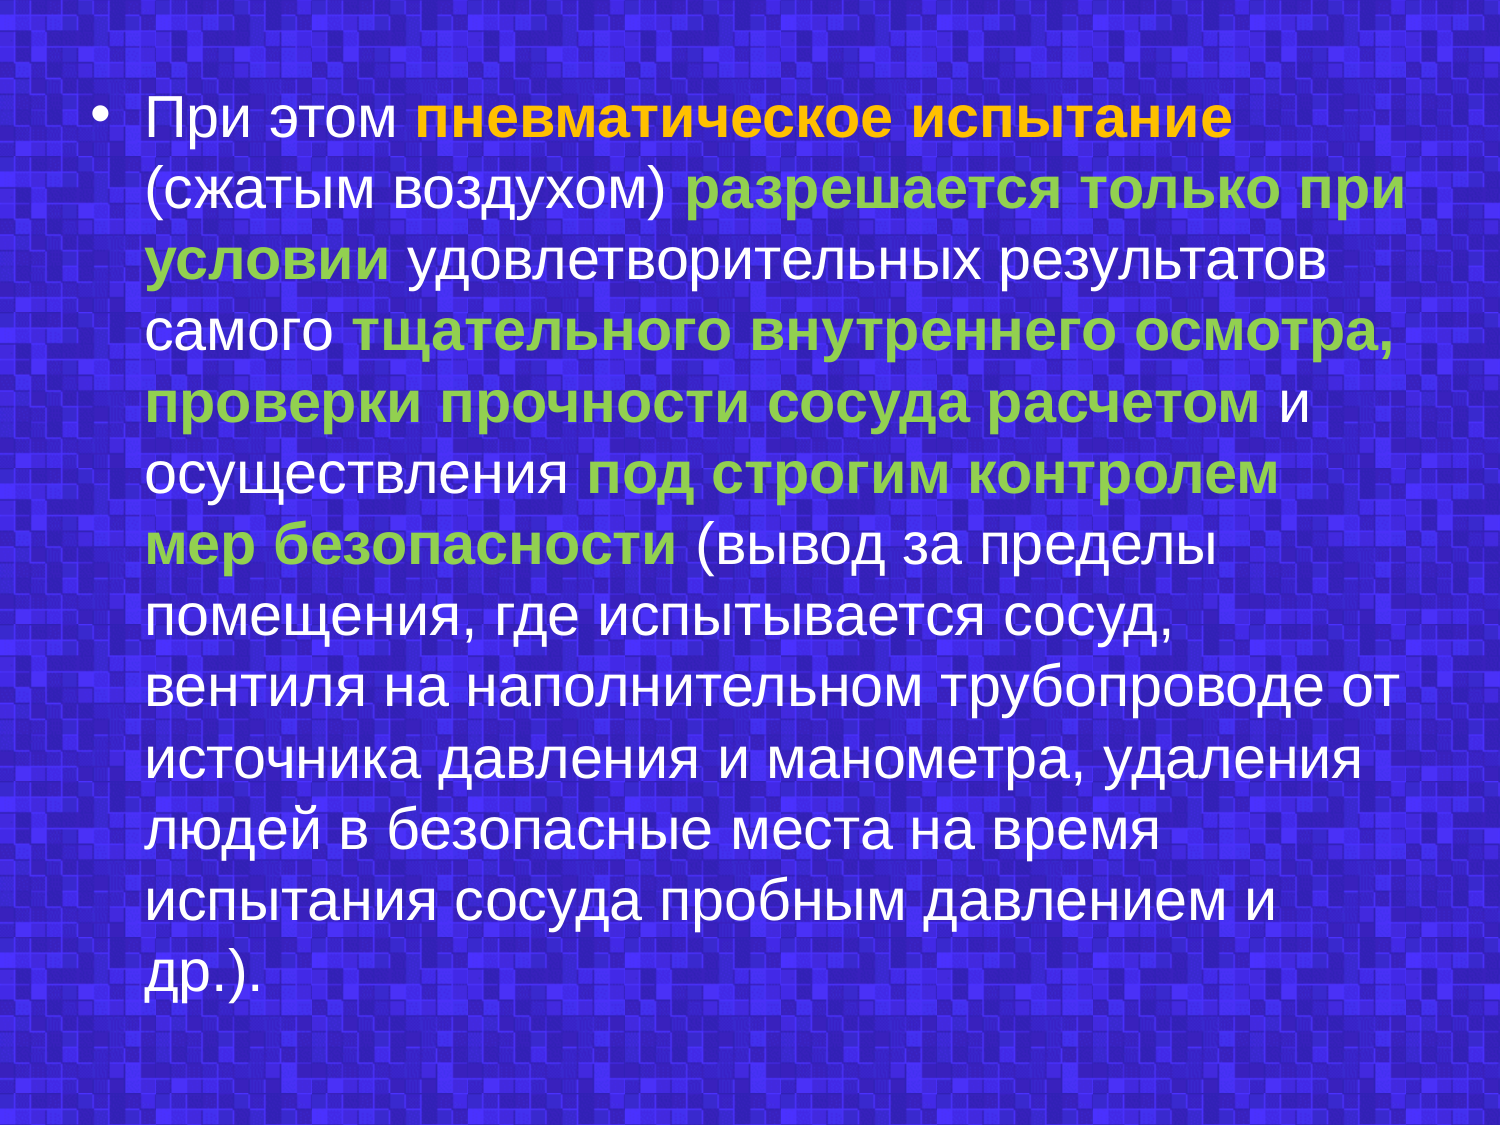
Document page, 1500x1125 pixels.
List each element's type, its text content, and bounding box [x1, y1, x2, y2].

list При этом пневматическое испытание (сжатым воздухом) разрешается только при условии удовлетворительных результатов caмoгo тщательного внутреннего осмотра, проверки прочности сосуда расчетом и осуществления под строгим контролем мер безопасности (вывод за пределы помещения, где испытывается сосуд, вентиля на наполнительном трубопроводе от источника давления и манометра, удаления людей в безопасные места на время испытания сосуда пробным давлением и др.). [75, 70, 1425, 1090]
picture [0, 0, 1500, 1125]
